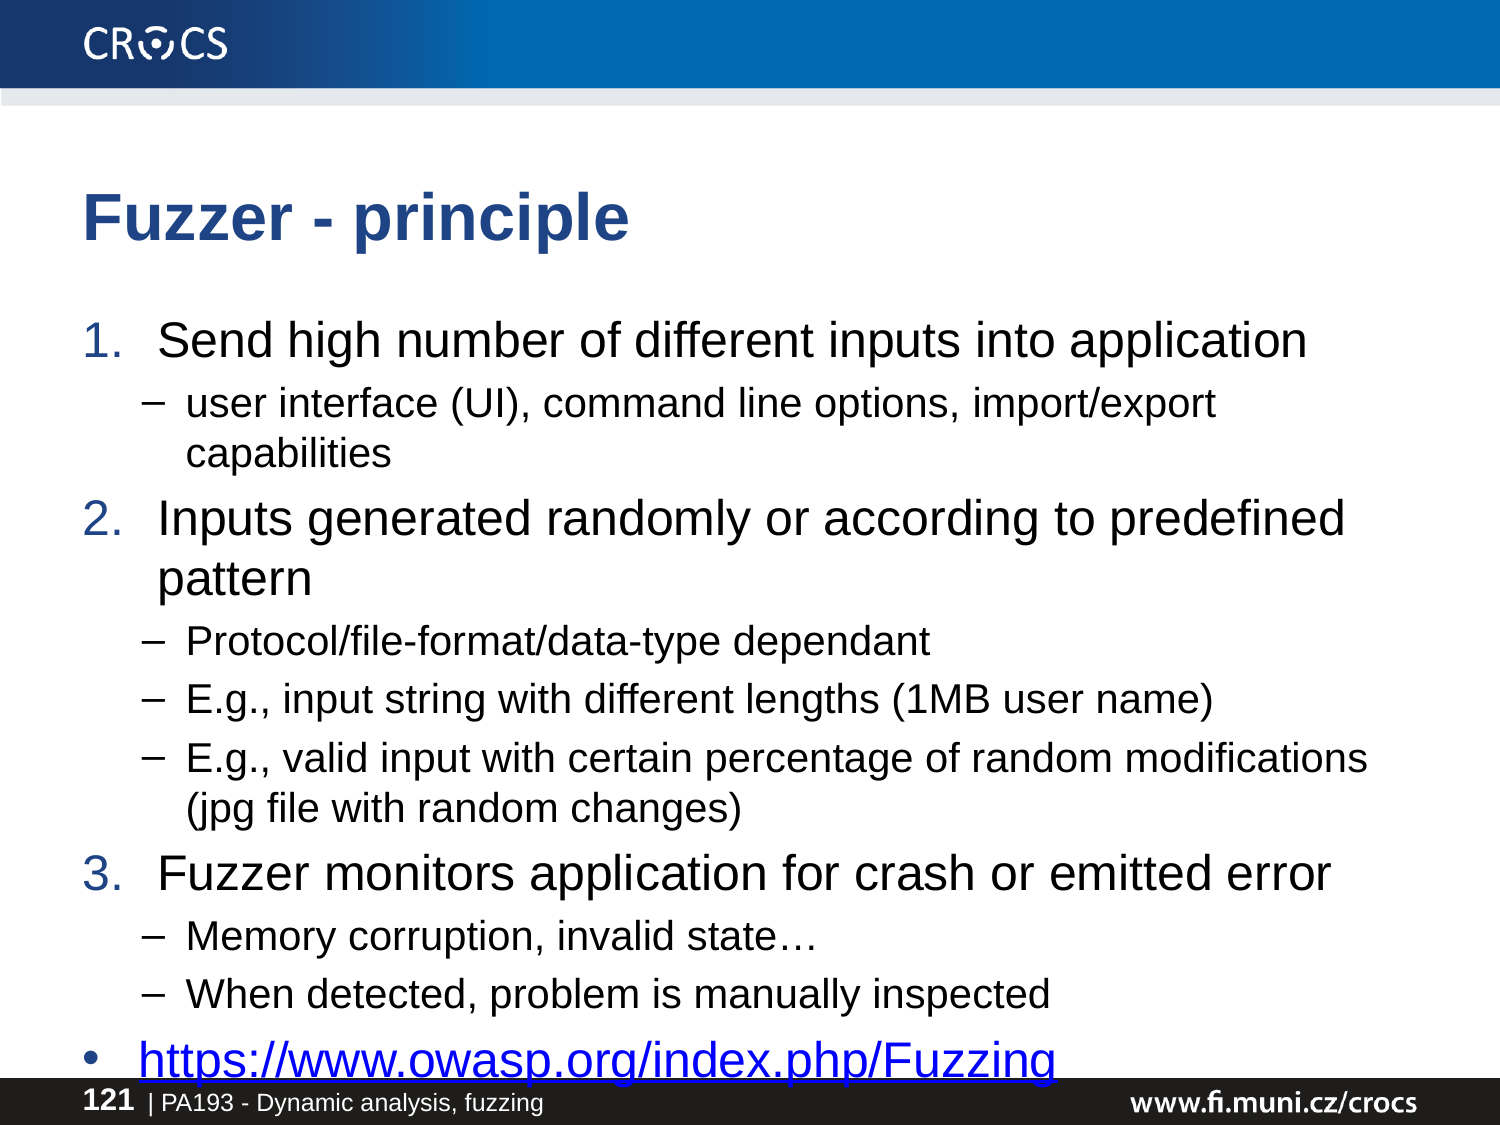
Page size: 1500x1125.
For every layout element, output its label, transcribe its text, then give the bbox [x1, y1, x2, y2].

picture [0, 0, 1500, 1125]
slide_number 121 [82, 1078, 147, 1125]
list Send high number of different inputs into application user interface (UI), command line options, import/export capabilities Inputs generated randomly or according to predefined pattern Protocol/file-format/data-type dependant E.g., input string with different lengths (1MB user name) E.g., valid input with certain percentage of random modifications (jpg file with random changes) Fuzzer monitors application for crash or emitted error Memory corruption, invalid state… When detected, problem is manually inspected https://www.owasp.org/index.php/Fuzzing [82, 306, 1433, 988]
title Fuzzer - principle [82, 148, 1433, 280]
footer | PA193 - Dynamic analysis, fuzzing [147, 1078, 987, 1125]
